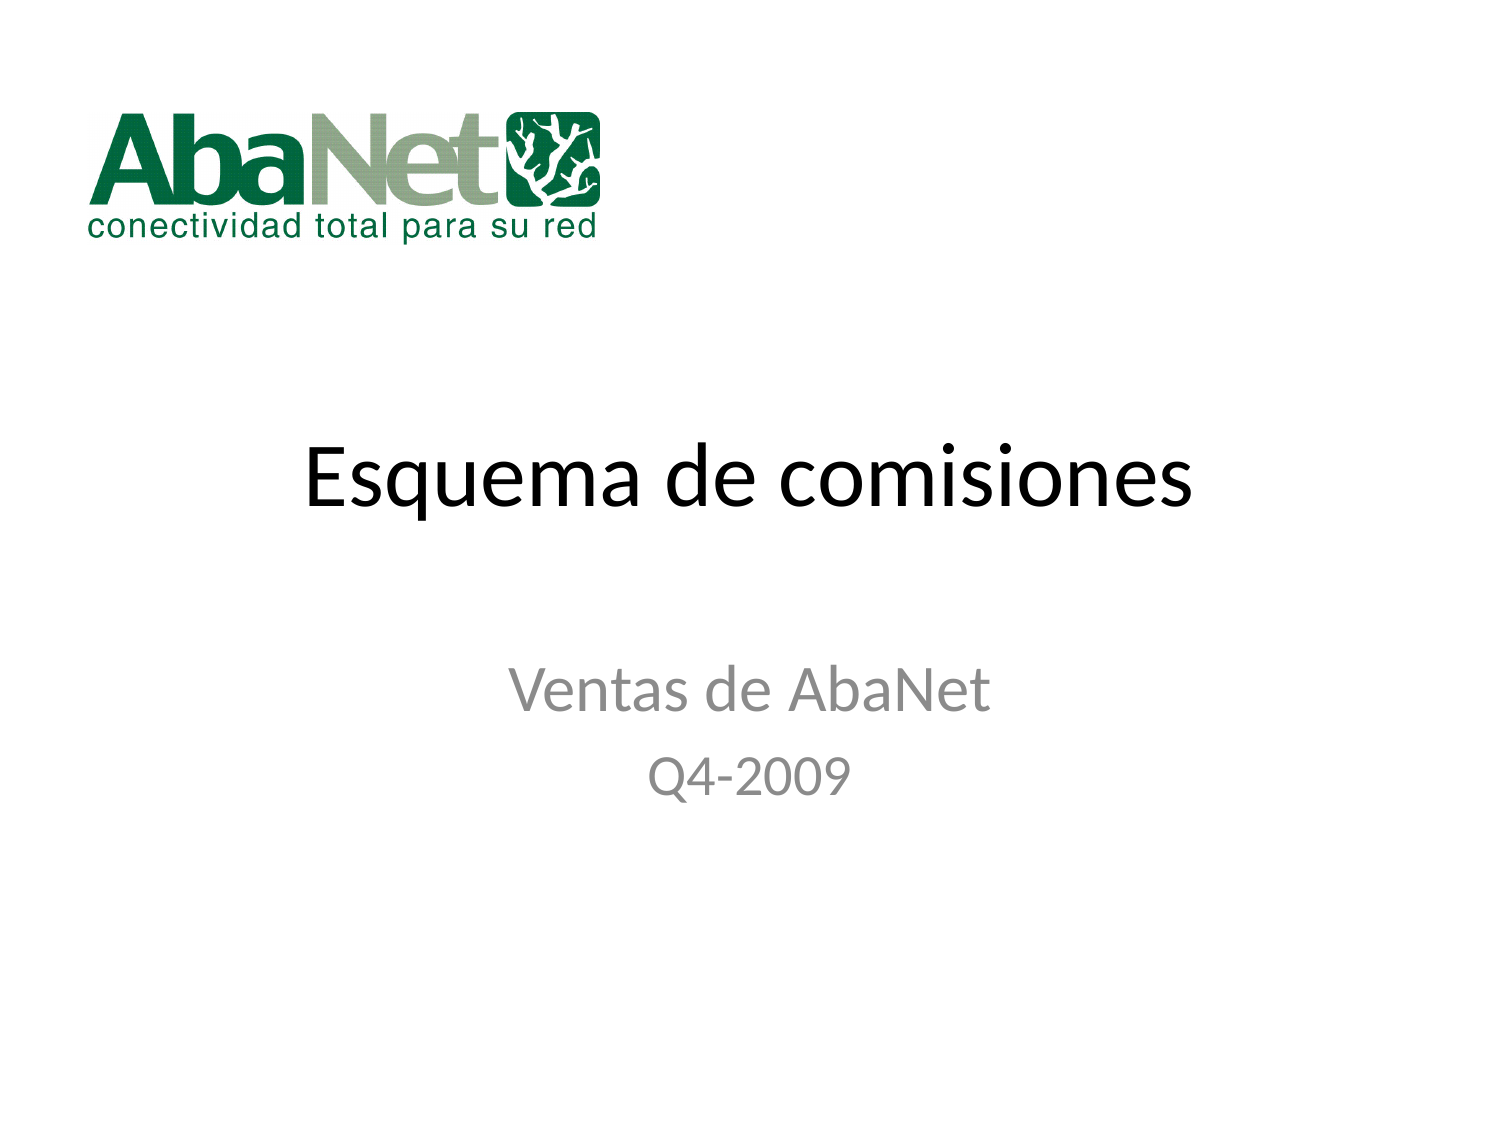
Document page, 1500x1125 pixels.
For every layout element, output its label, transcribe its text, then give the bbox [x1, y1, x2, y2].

subtitle Ventas de AbaNet Q4-2009 [225, 637, 1275, 925]
picture [87, 112, 601, 245]
title Esquema de comisiones [112, 349, 1388, 591]
